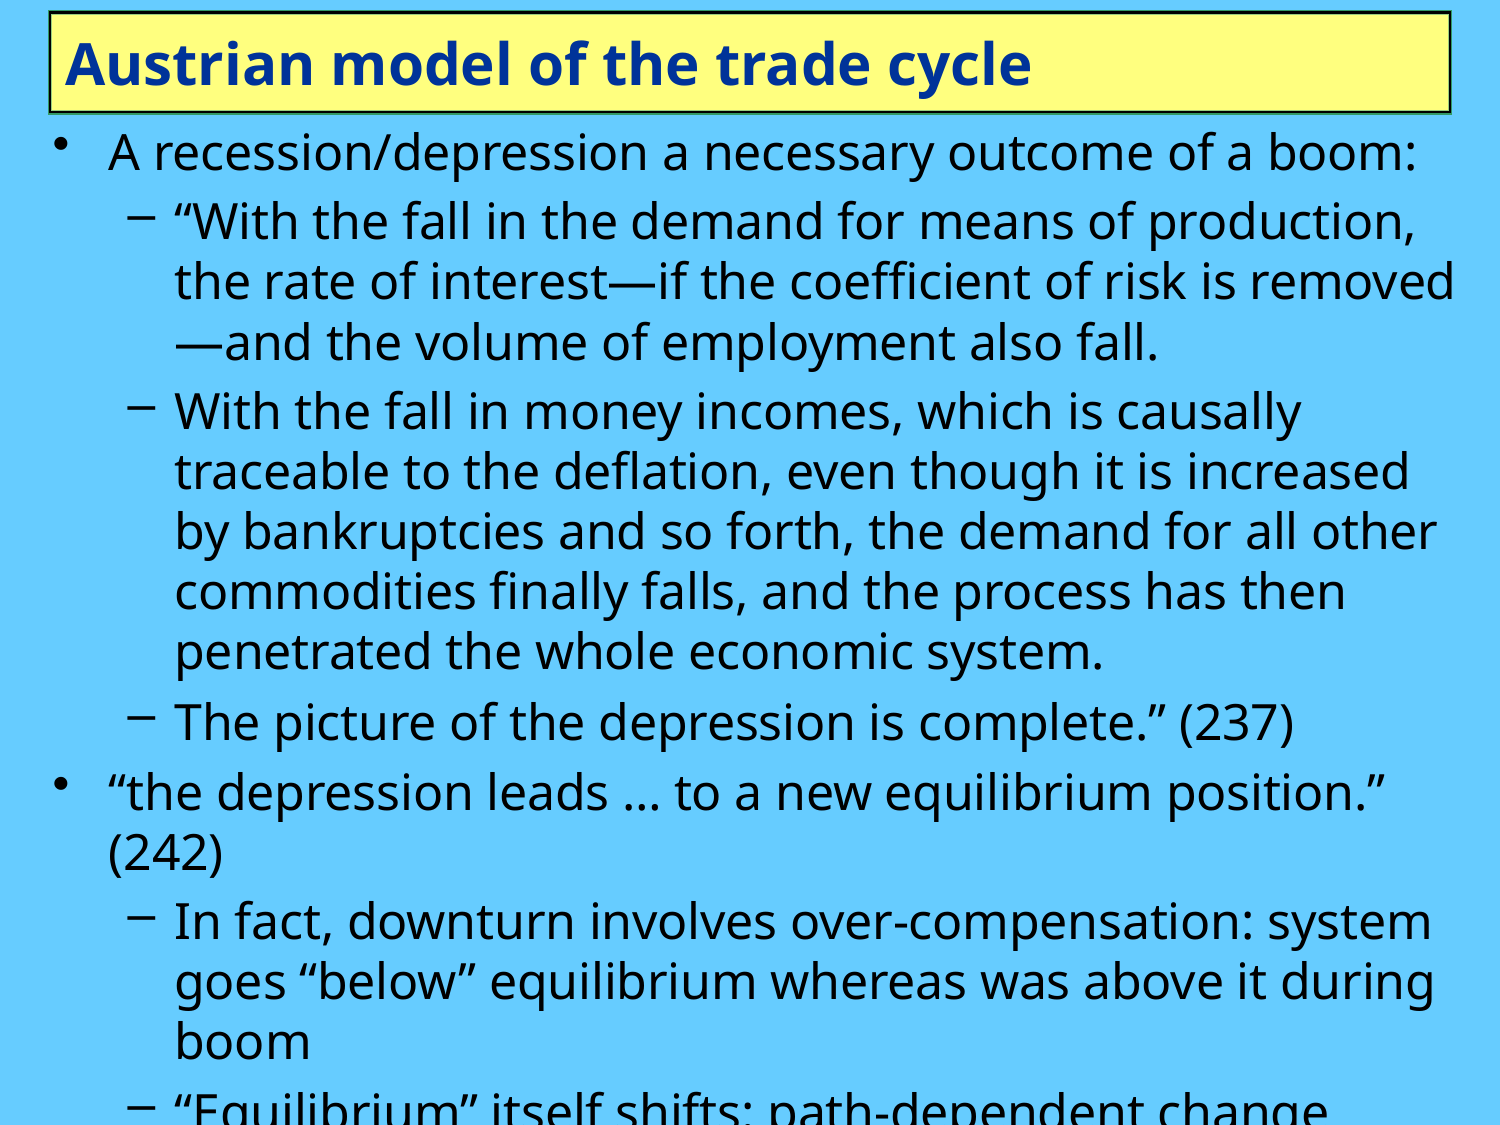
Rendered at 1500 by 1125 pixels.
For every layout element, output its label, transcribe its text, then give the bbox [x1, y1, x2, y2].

list A recession/depression a necessary outcome of a boom: “With the fall in the demand for means of production, the rate of interest—if the coefficient of risk is removed—and the volume of employment also fall. With the fall in money incomes, which is causally traceable to the deflation, even though it is increased by bankruptcies and so forth, the demand for all other commodities finally falls, and the process has then penetrated the whole economic system. The picture of the depression is complete.” (237) “the depression leads … to a new equilibrium position.” (242) In fact, downturn involves over-compensation: system goes “below” equilibrium whereas was above it during boom “Equilibrium” itself shifts: path-dependent change Try to imagine today’s capitalism without the Internet… Modern Schumpeterians (e.g., Ed Nell) refer to process of growth as “Transformational change” [37, 112, 1475, 1088]
title Austrian model of the trade cycle [49, 11, 1451, 112]
